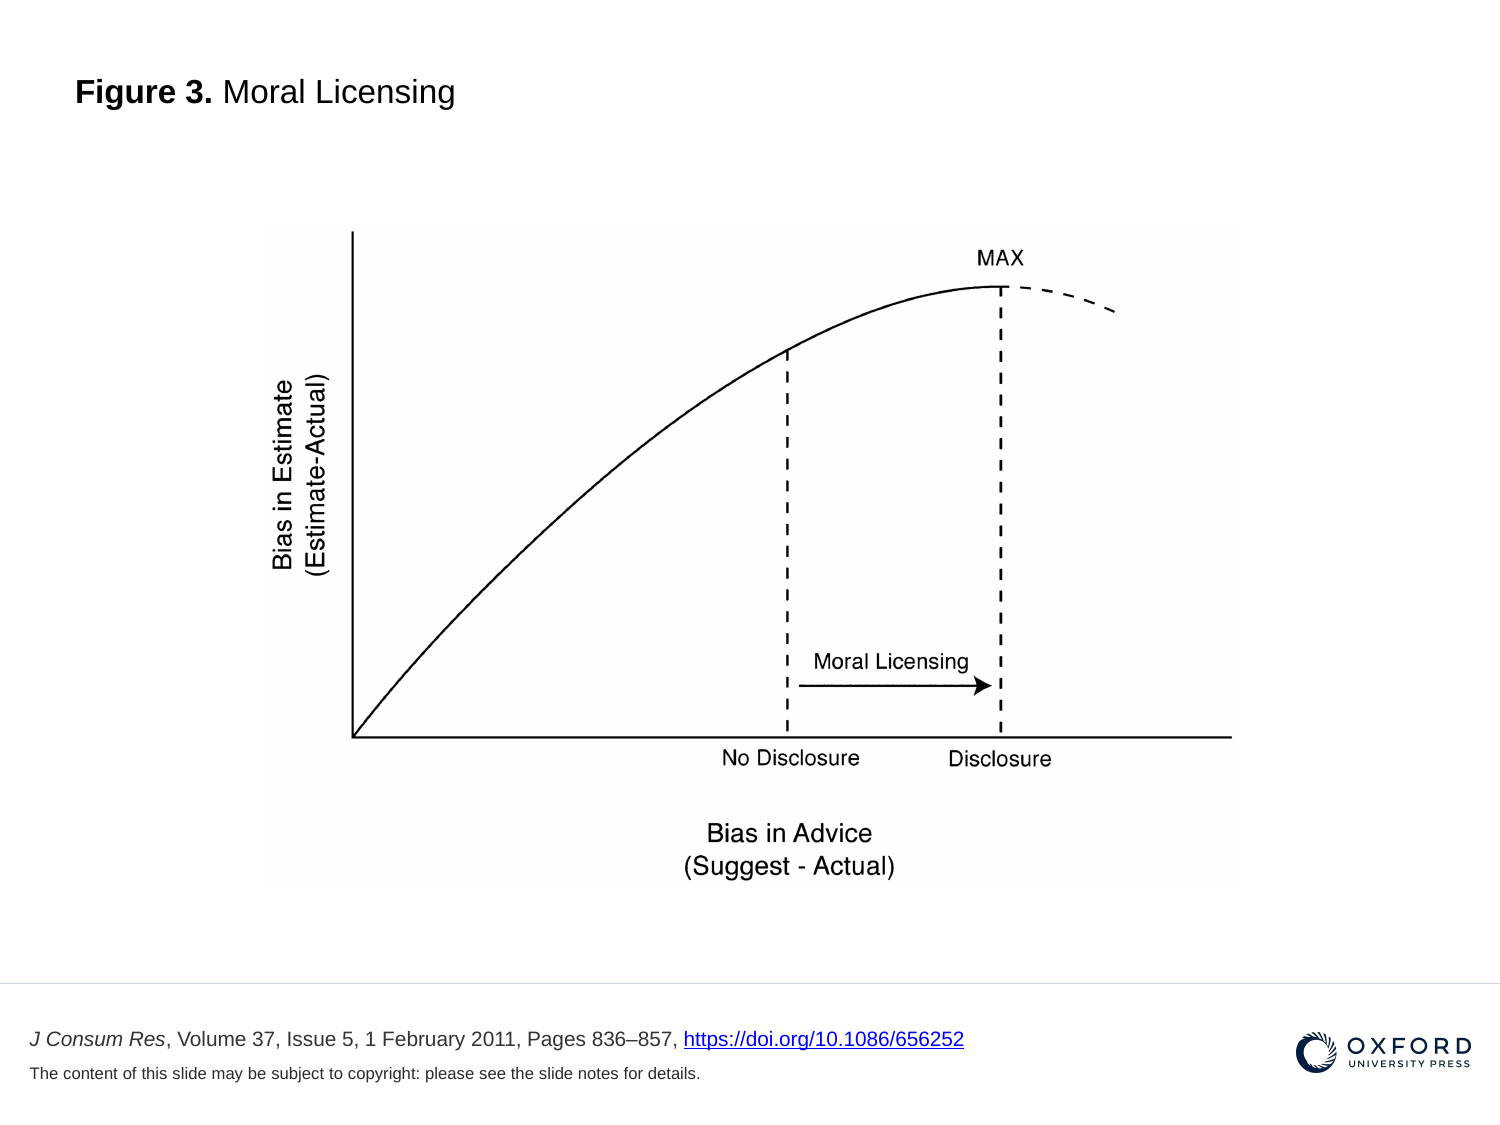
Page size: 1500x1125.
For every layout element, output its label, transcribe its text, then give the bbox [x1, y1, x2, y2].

footer J Consum Res, Volume 37, Issue 5, 1 February 2011, Pages 836–857, https://doi.org/10.1086/656252 The content of this slide may be subject to copyright: please see the slide notes for details. [0, 983, 1260, 1125]
picture [1296, 1032, 1471, 1073]
title Figure 3. Moral Licensing [75, 69, 1078, 171]
picture [262, 224, 1238, 886]
